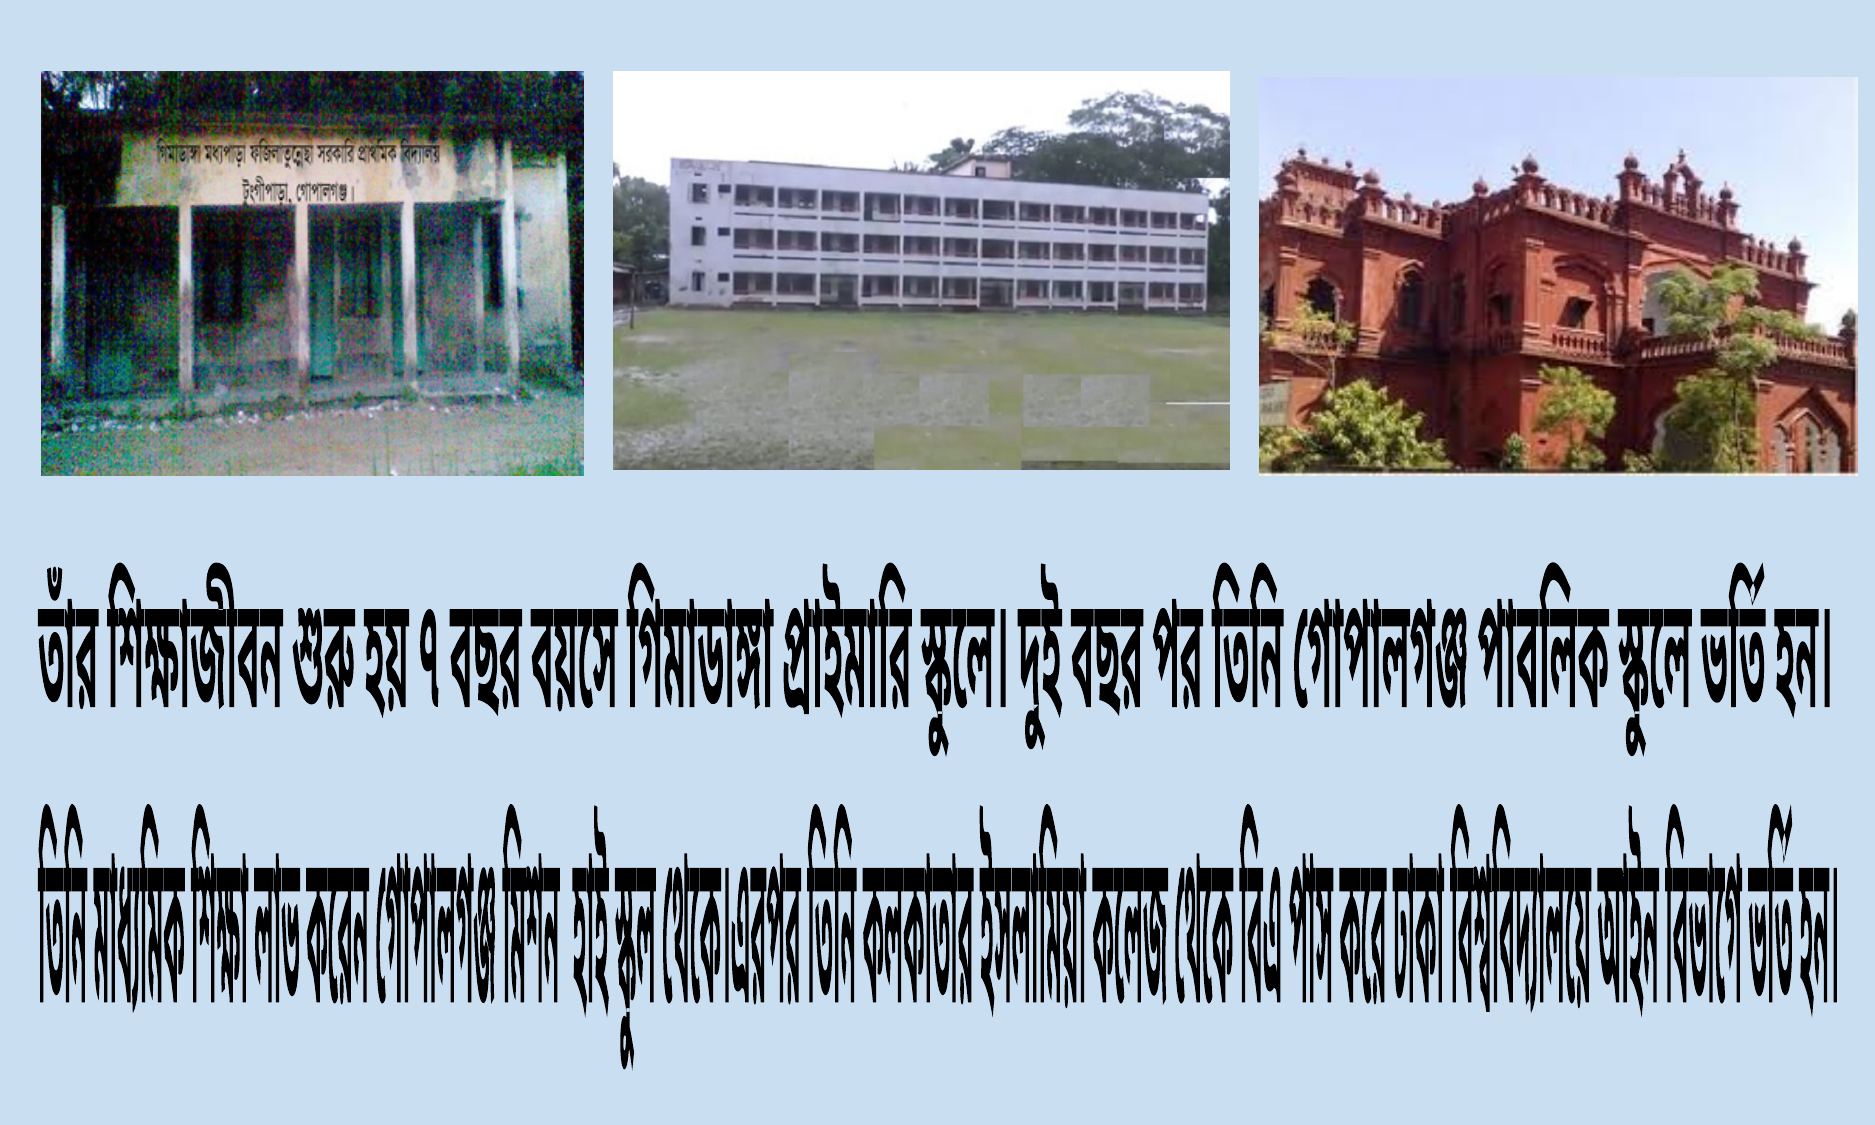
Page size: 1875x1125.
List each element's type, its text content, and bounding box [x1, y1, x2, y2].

text_box তিনি মাধ্যমিক শিক্ষা লাভ করেন গোপালগঞ্জ মিশন হাই স্কুল থেকে।এরপর তিনি কলকাতার ইসলামিয়া কলেজ থেকে বিএ পাস করে ঢাকা বিশ্ববিদ্যালয়ে আইন বিভাগে ভর্তি হন। [1392, 853, 1445, 1003]
text_box তাঁর শিক্ষাজীবন শুরু হয় ৭ বছর বয়সে গিমাডাঙ্গা প্রাইমারি স্কুলে। দুই বছর পর তিনি গোপালগঞ্জ পাবলিক স্কুলে ভর্তি হন। [783, 562, 912, 719]
picture [1259, 77, 1858, 476]
text_box তাঁর শিক্ষাজীবন শুরু হয় ৭ বছর বয়সে গিমাডাঙ্গা প্রাইমারি স্কুলে। দুই বছর পর তিনি গোপালগঞ্জ পাবলিক স্কুলে ভর্তি হন। [1343, 598, 1436, 708]
picture [613, 71, 1230, 470]
text_box তিনি মাধ্যমিক শিক্ষা লাভ করেন গোপালগঞ্জ মিশন হাই স্কুল থেকে।এরপর তিনি কলকাতার ইসলামিয়া কলেজ থেকে বিএ পাস করে ঢাকা বিশ্ববিদ্যালয়ে আইন বিভাগে ভর্তি হন। [979, 804, 1087, 1018]
text_box তিনি মাধ্যমিক শিক্ষা লাভ করেন গোপালগঞ্জ মিশন হাই স্কুল থেকে।এরপর তিনি কলকাতার ইসলামিয়া কলেজ থেকে বিএ পাস করে ঢাকা বিশ্ববিদ্যালয়ে আইন বিভাগে ভর্তি হন। [376, 853, 474, 1004]
text_box তিনি মাধ্যমিক শিক্ষা লাভ করেন গোপালগঞ্জ মিশন হাই স্কুল থেকে।এরপর তিনি কলকাতার ইসলামিয়া কলেজ থেকে বিএ পাস করে ঢাকা বিশ্ববিদ্যালয়ে আইন বিভাগে ভর্তি হন। [93, 853, 118, 1003]
text_box তিনি মাধ্যমিক শিক্ষা লাভ করেন গোপালগঞ্জ মিশন হাই স্কুল থেকে।এরপর তিনি কলকাতার ইসলামিয়া কলেজ থেকে বিএ পাস করে ঢাকা বিশ্ববিদ্যালয়ে আইন বিভাগে ভর্তি হন। [1665, 804, 1726, 1004]
text_box তিনি মাধ্যমিক শিক্ষা লাভ করেন গোপালগঞ্জ মিশন হাই স্কুল থেকে।এরপর তিনি কলকাতার ইসলামিয়া কলেজ থেকে বিএ পাস করে ঢাকা বিশ্ববিদ্যালয়ে আইন বিভাগে ভর্তি হন। [254, 853, 301, 1003]
text_box তাঁর শিক্ষাজীবন শুরু হয় ৭ বছর বয়সে গিমাডাঙ্গা প্রাইমারি স্কুলে। দুই বছর পর তিনি গোপালগঞ্জ পাবলিক স্কুলে ভর্তি হন। [1700, 562, 1766, 708]
text_box তিনি মাধ্যমিক শিক্ষা লাভ করেন গোপালগঞ্জ মিশন হাই স্কুল থেকে।এরপর তিনি কলকাতার ইসলামিয়া কলেজ থেকে বিএ পাস করে ঢাকা বিশ্ববিদ্যালয়ে আইন বিভাগে ভর্তি হন। [1450, 804, 1592, 1014]
picture [41, 71, 584, 476]
text_box তিনি মাধ্যমিক শিক্ষা লাভ করেন গোপালগঞ্জ মিশন হাই স্কুল থেকে।এরপর তিনি কলকাতার ইসলামিয়া কলেজ থেকে বিএ পাস করে ঢাকা বিশ্ববিদ্যালয়ে আইন বিভাগে ভর্তি হন। [1748, 804, 1794, 1003]
text_box তিনি মাধ্যমিক শিক্ষা লাভ করেন গোপালগঞ্জ মিশন হাই স্কুল থেকে।এরপর তিনি কলকাতার ইসলামিয়া কলেজ থেকে বিএ পাস করে ঢাকা বিশ্ববিদ্যালয়ে আইন বিভাগে ভর্তি হন। [1289, 853, 1334, 1003]
text_box তিনি মাধ্যমিক শিক্ষা লাভ করেন গোপালগঞ্জ মিশন হাই স্কুল থেকে।এরপর তিনি কলকাতার ইসলামিয়া কলেজ থেকে বিএ পাস করে ঢাকা বিশ্ববিদ্যালয়ে আইন বিভাগে ভর্তি হন। [862, 853, 974, 1005]
text_box তিনি মাধ্যমিক শিক্ষা লাভ করেন গোপালগঞ্জ মিশন হাই স্কুল থেকে।এরপর তিনি কলকাতার ইসলামিয়া কলেজ থেকে বিএ পাস করে ঢাকা বিশ্ববিদ্যালয়ে আইন বিভাগে ভর্তি হন। [473, 866, 496, 1004]
text_box তিনি মাধ্যমিক শিক্ষা লাভ করেন গোপালগঞ্জ মিশন হাই স্কুল থেকে।এরপর তিনি কলকাতার ইসলামিয়া কলেজ থেকে বিএ পাস করে ঢাকা বিশ্ববিদ্যালয়ে আইন বিভাগে ভর্তি হন। [190, 804, 249, 1003]
text_box তিনি মাধ্যমিক শিক্ষা লাভ করেন গোপালগঞ্জ মিশন হাই স্কুল থেকে।এরপর তিনি কলকাতার ইসলামিয়া কলেজ থেকে বিএ পাস করে ঢাকা বিশ্ববিদ্যালয়ে আইন বিভাগে ভর্তি হন। [572, 805, 609, 1018]
